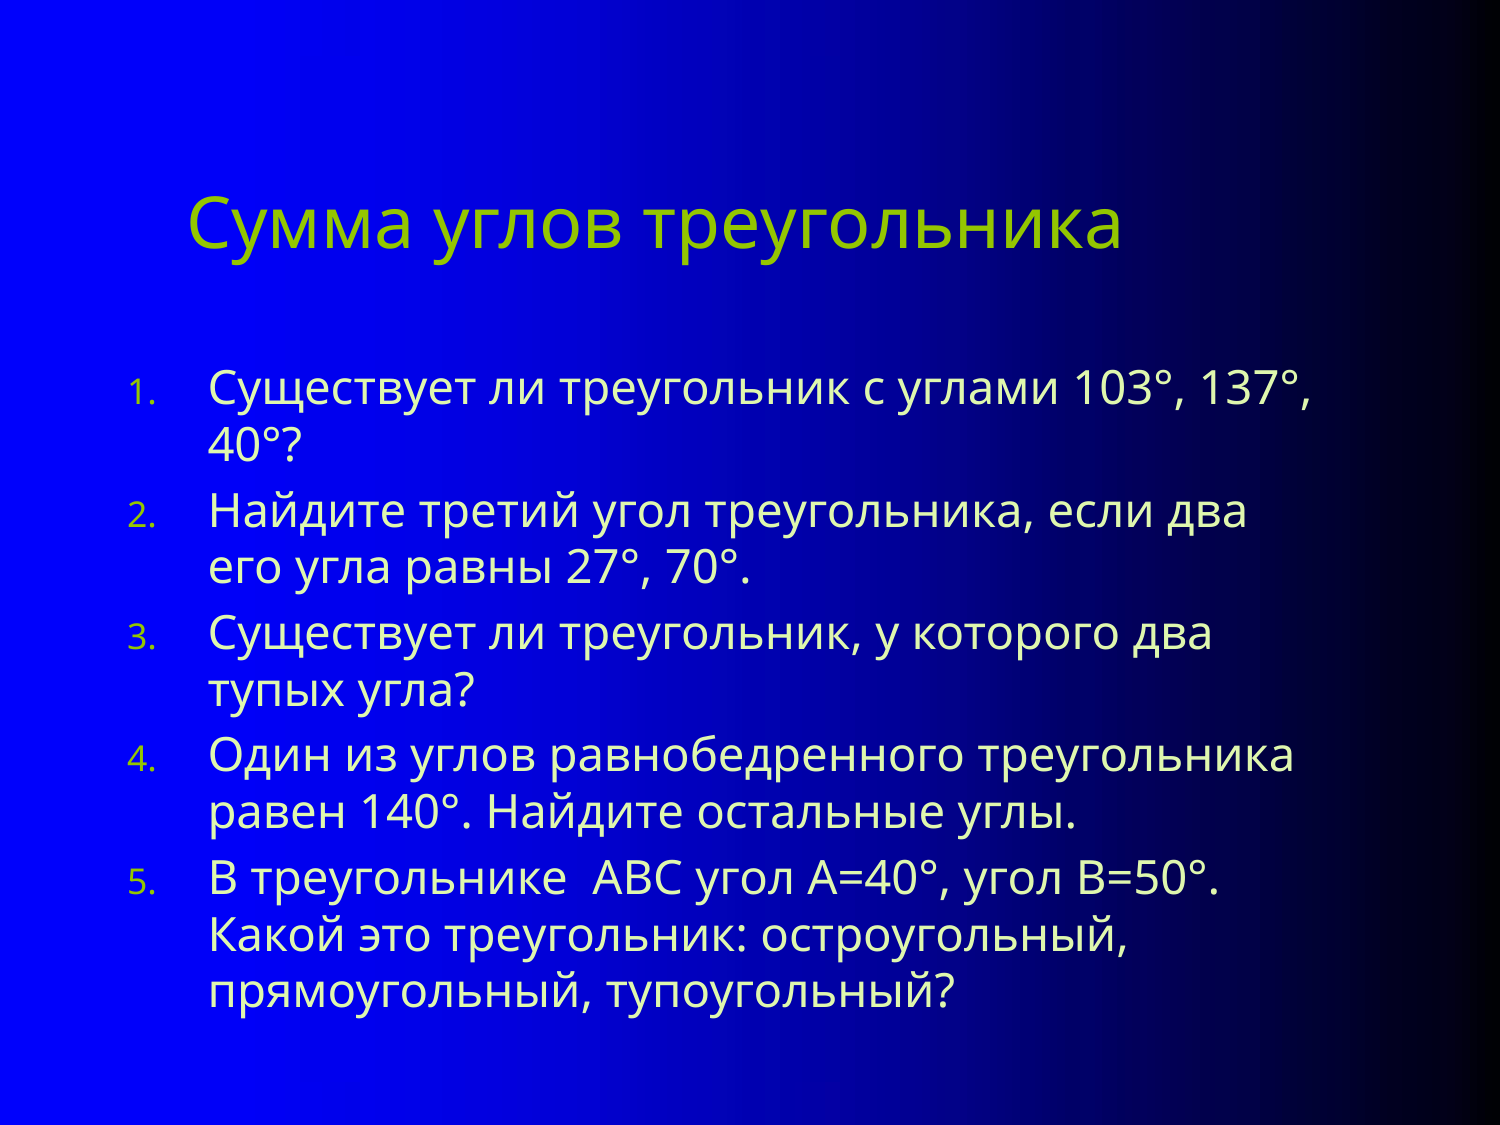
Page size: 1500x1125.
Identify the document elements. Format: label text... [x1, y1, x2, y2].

list Существует ли треугольник с углами 103°, 137°, 40°? Найдите третий угол треугольника, если два его угла равны 27°, 70°. Существует ли треугольник, у которого два тупых угла? Один из углов равнобедренного треугольника равен 140°. Найдите остальные углы. В треугольнике ABC угол A=40°, угол B=50°. Какой это треугольник: остроугольный, прямоугольный, тупоугольный? [112, 349, 1341, 1028]
title Сумма углов треугольника [171, 168, 1324, 349]
picture [0, 0, 1500, 1125]
